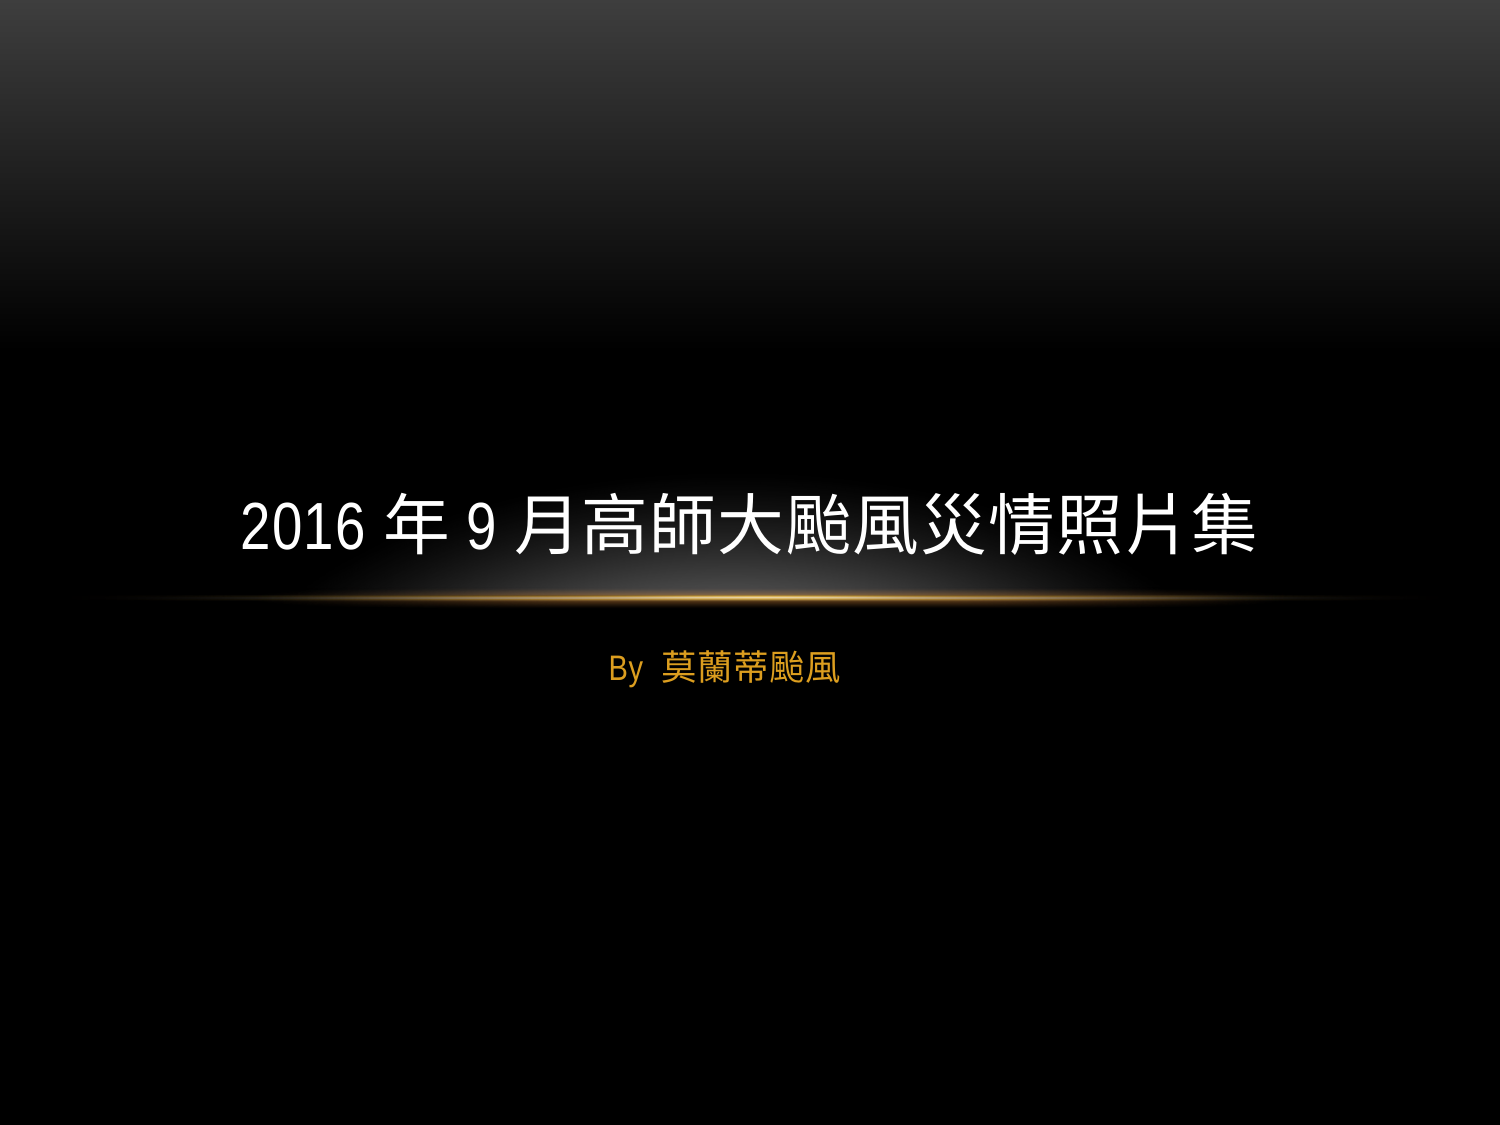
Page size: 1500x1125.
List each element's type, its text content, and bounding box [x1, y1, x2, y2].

picture [0, 0, 1500, 750]
subtitle By 莫蘭蒂颱風 [200, 637, 1250, 925]
title 2016年9月高師大颱風災情照片集 [112, 329, 1388, 571]
